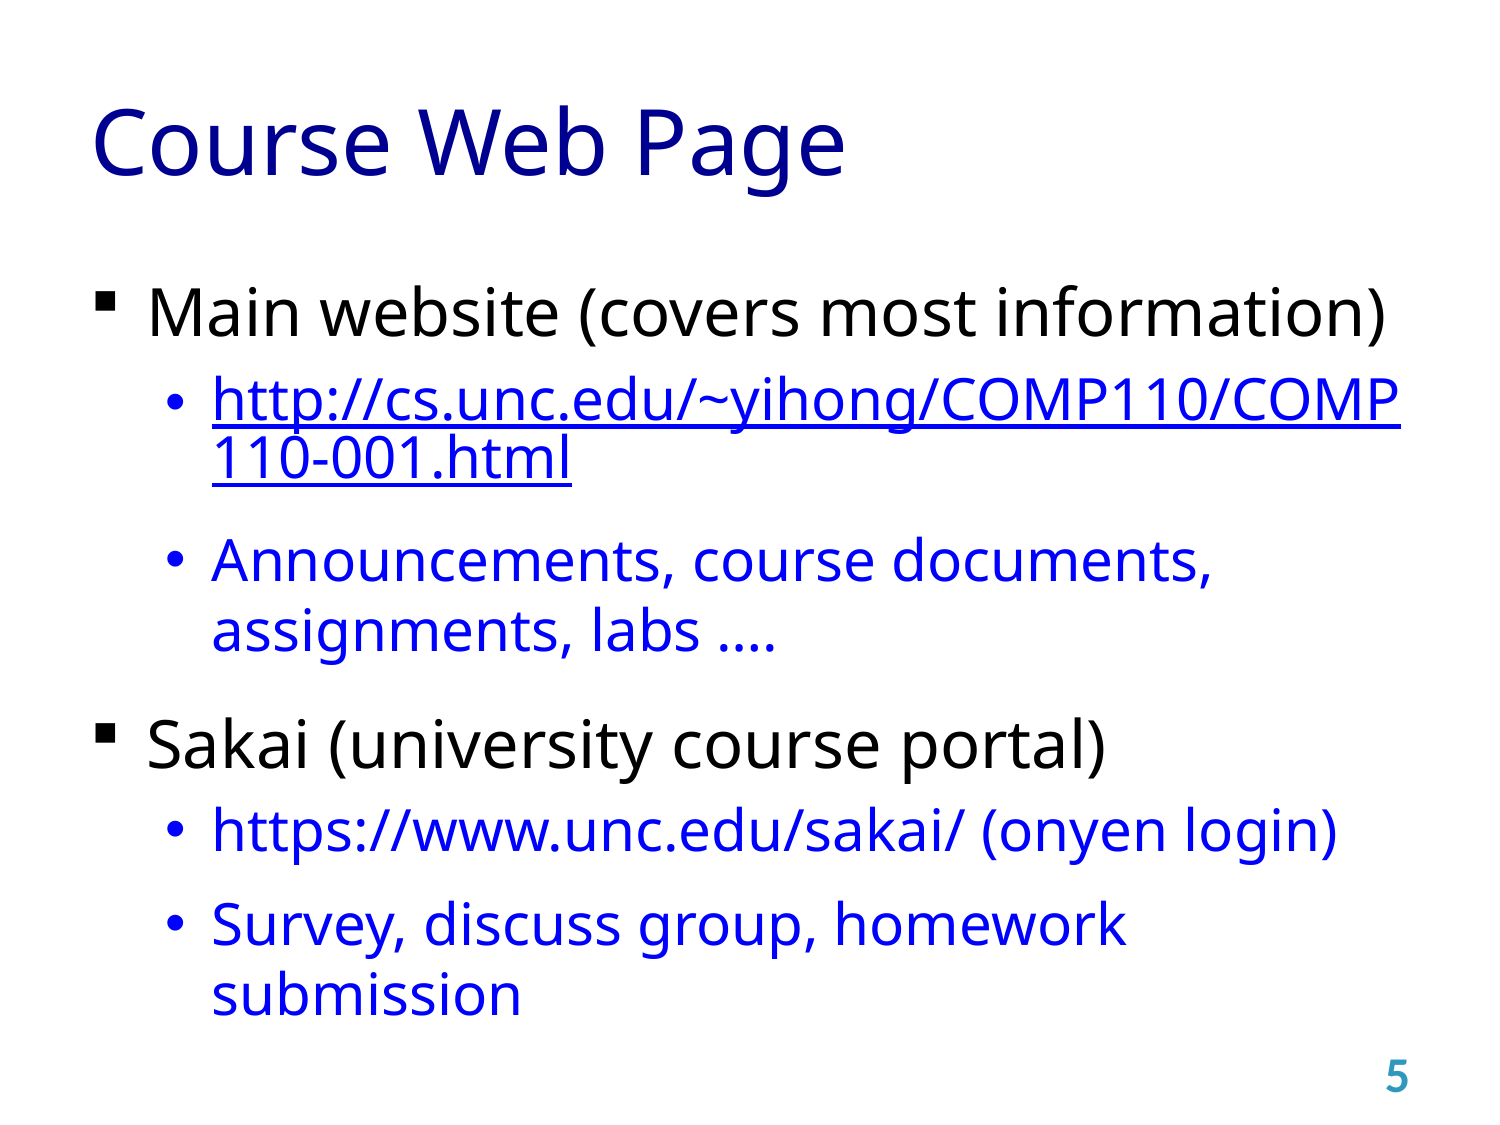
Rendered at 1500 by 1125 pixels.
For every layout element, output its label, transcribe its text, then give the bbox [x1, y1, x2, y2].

list Main website (covers most information) http://cs.unc.edu/~yihong/COMP110/COMP110-001.html Announcements, course documents, assignments, labs …. Sakai (university course portal) https://www.unc.edu/sakai/ (onyen login) Survey, discuss group, homework submission [75, 262, 1425, 1005]
title Course Web Page [75, 45, 1425, 233]
slide_number 5 [1074, 1042, 1425, 1103]
